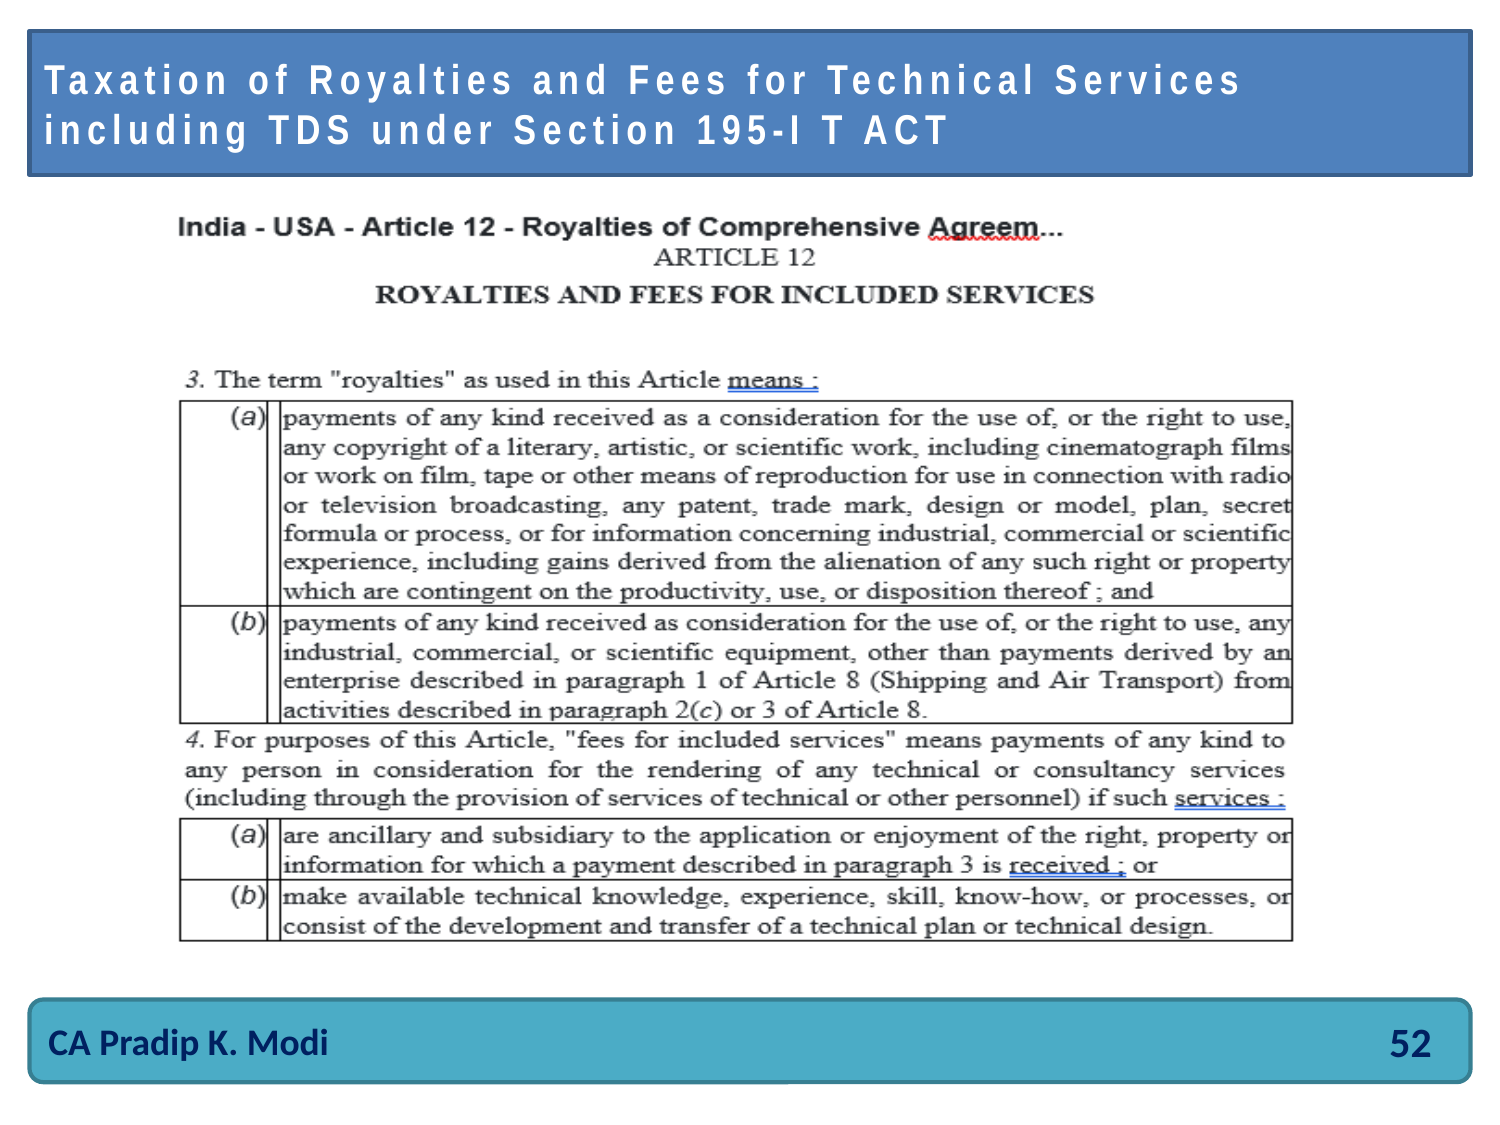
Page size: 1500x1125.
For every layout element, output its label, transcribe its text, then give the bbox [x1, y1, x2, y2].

picture [149, 208, 1338, 971]
text_box CA Pradip K. Modi [27, 997, 1473, 1085]
text_box Taxation of Royalties and Fees for Technical Services including TDS under Section 195-I T ACT [27, 29, 1473, 177]
slide_number 52 [1362, 1011, 1447, 1072]
